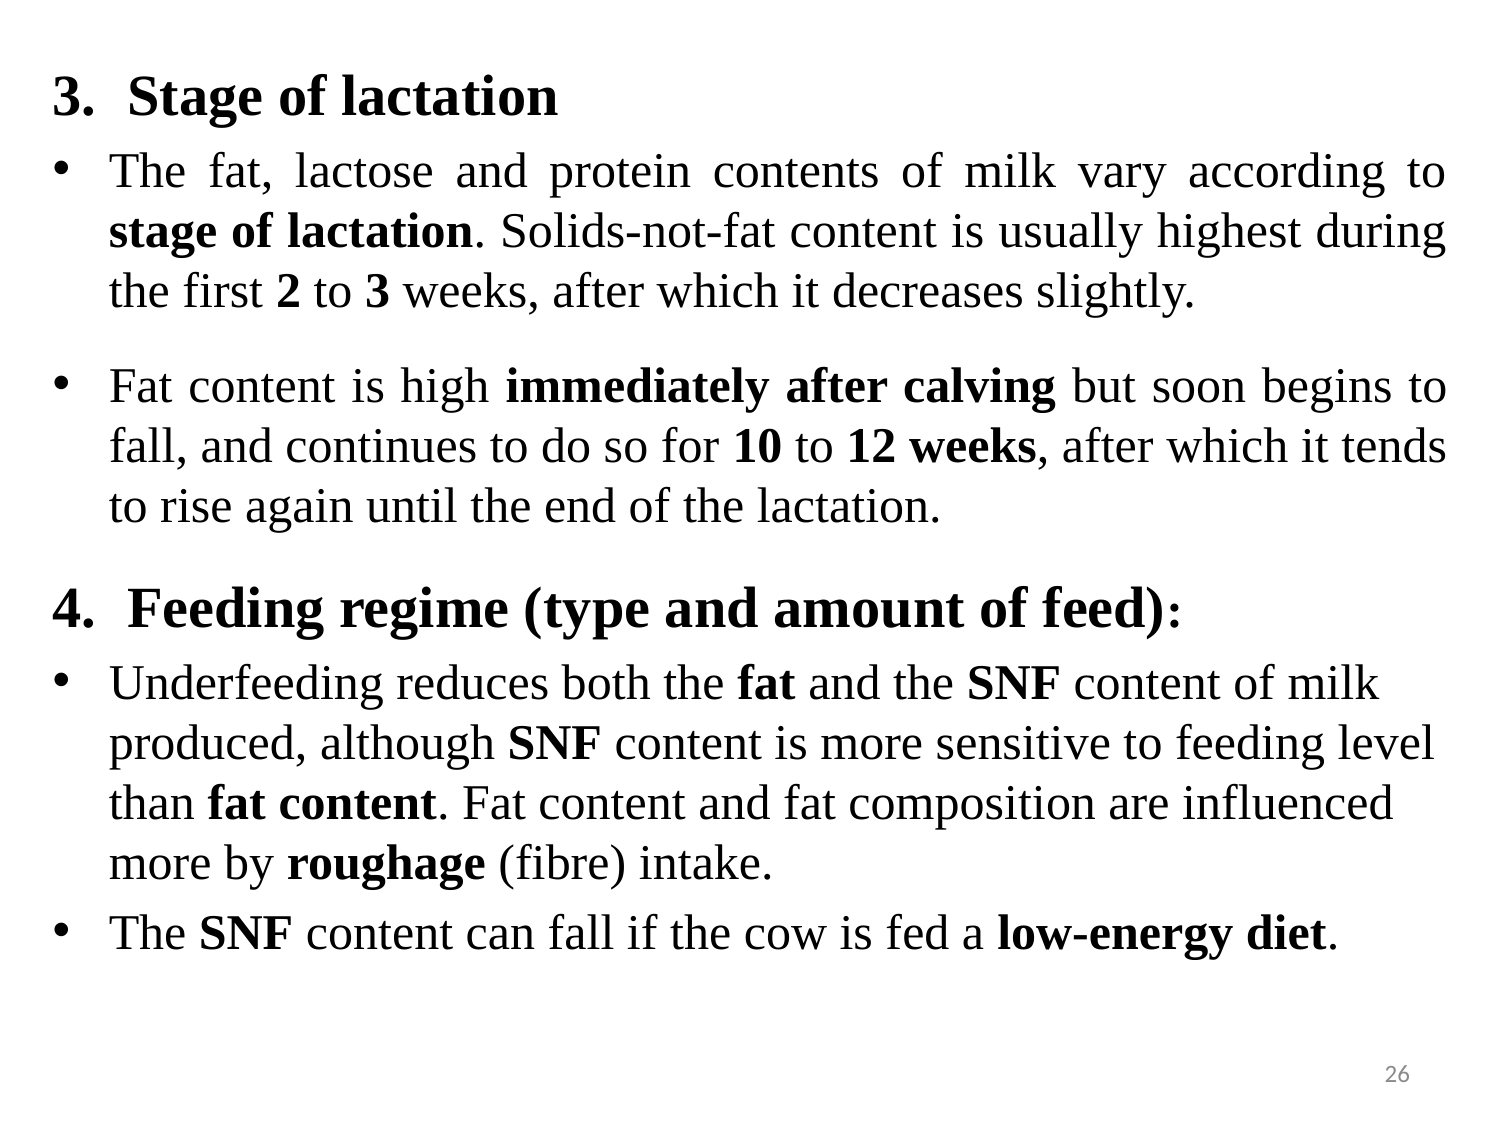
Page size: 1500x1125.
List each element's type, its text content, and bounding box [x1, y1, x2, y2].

slide_number 26 [1074, 1042, 1425, 1103]
list Stage of lactation The fat, lactose and protein contents of milk vary according to stage of lactation. Solids-not-fat content is usually highest during the first 2 to 3 weeks, after which it decreases slightly. Fat content is high immediately after calving but soon begins to fall, and continues to do so for 10 to 12 weeks, after which it tends to rise again until the end of the lactation. Feeding regime (type and amount of feed): Underfeeding reduces both the fat and the SNF content of milk produced, although SNF content is more sensitive to feeding level than fat content. Fat content and fat composition are influenced more by roughage (fibre) intake. The SNF content can fall if the cow is fed a low-energy diet. [37, 50, 1463, 1088]
